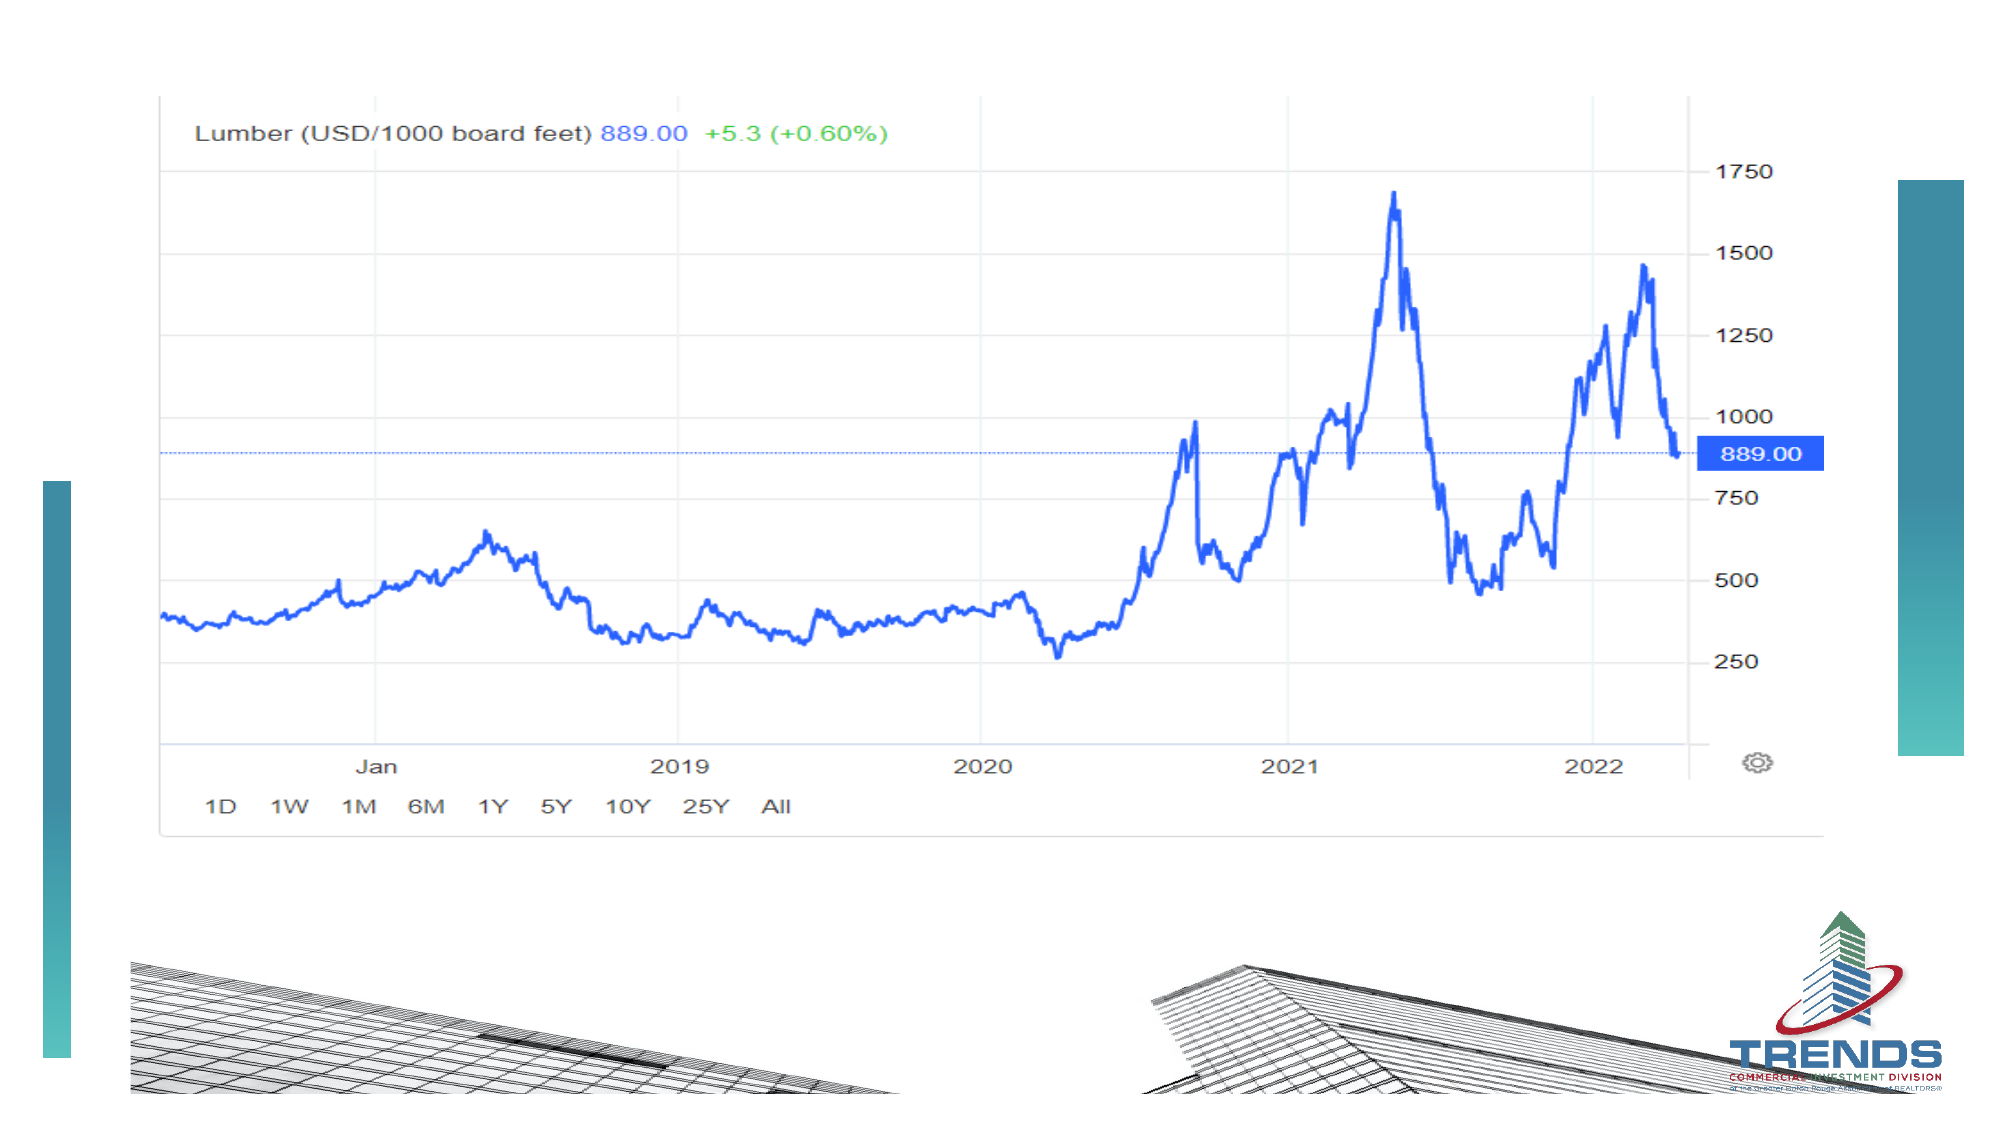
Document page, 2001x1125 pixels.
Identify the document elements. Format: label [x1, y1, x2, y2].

text_box [1897, 179, 1964, 757]
picture [130, 871, 1972, 1125]
picture [152, 96, 1824, 841]
text_box [42, 481, 72, 1058]
